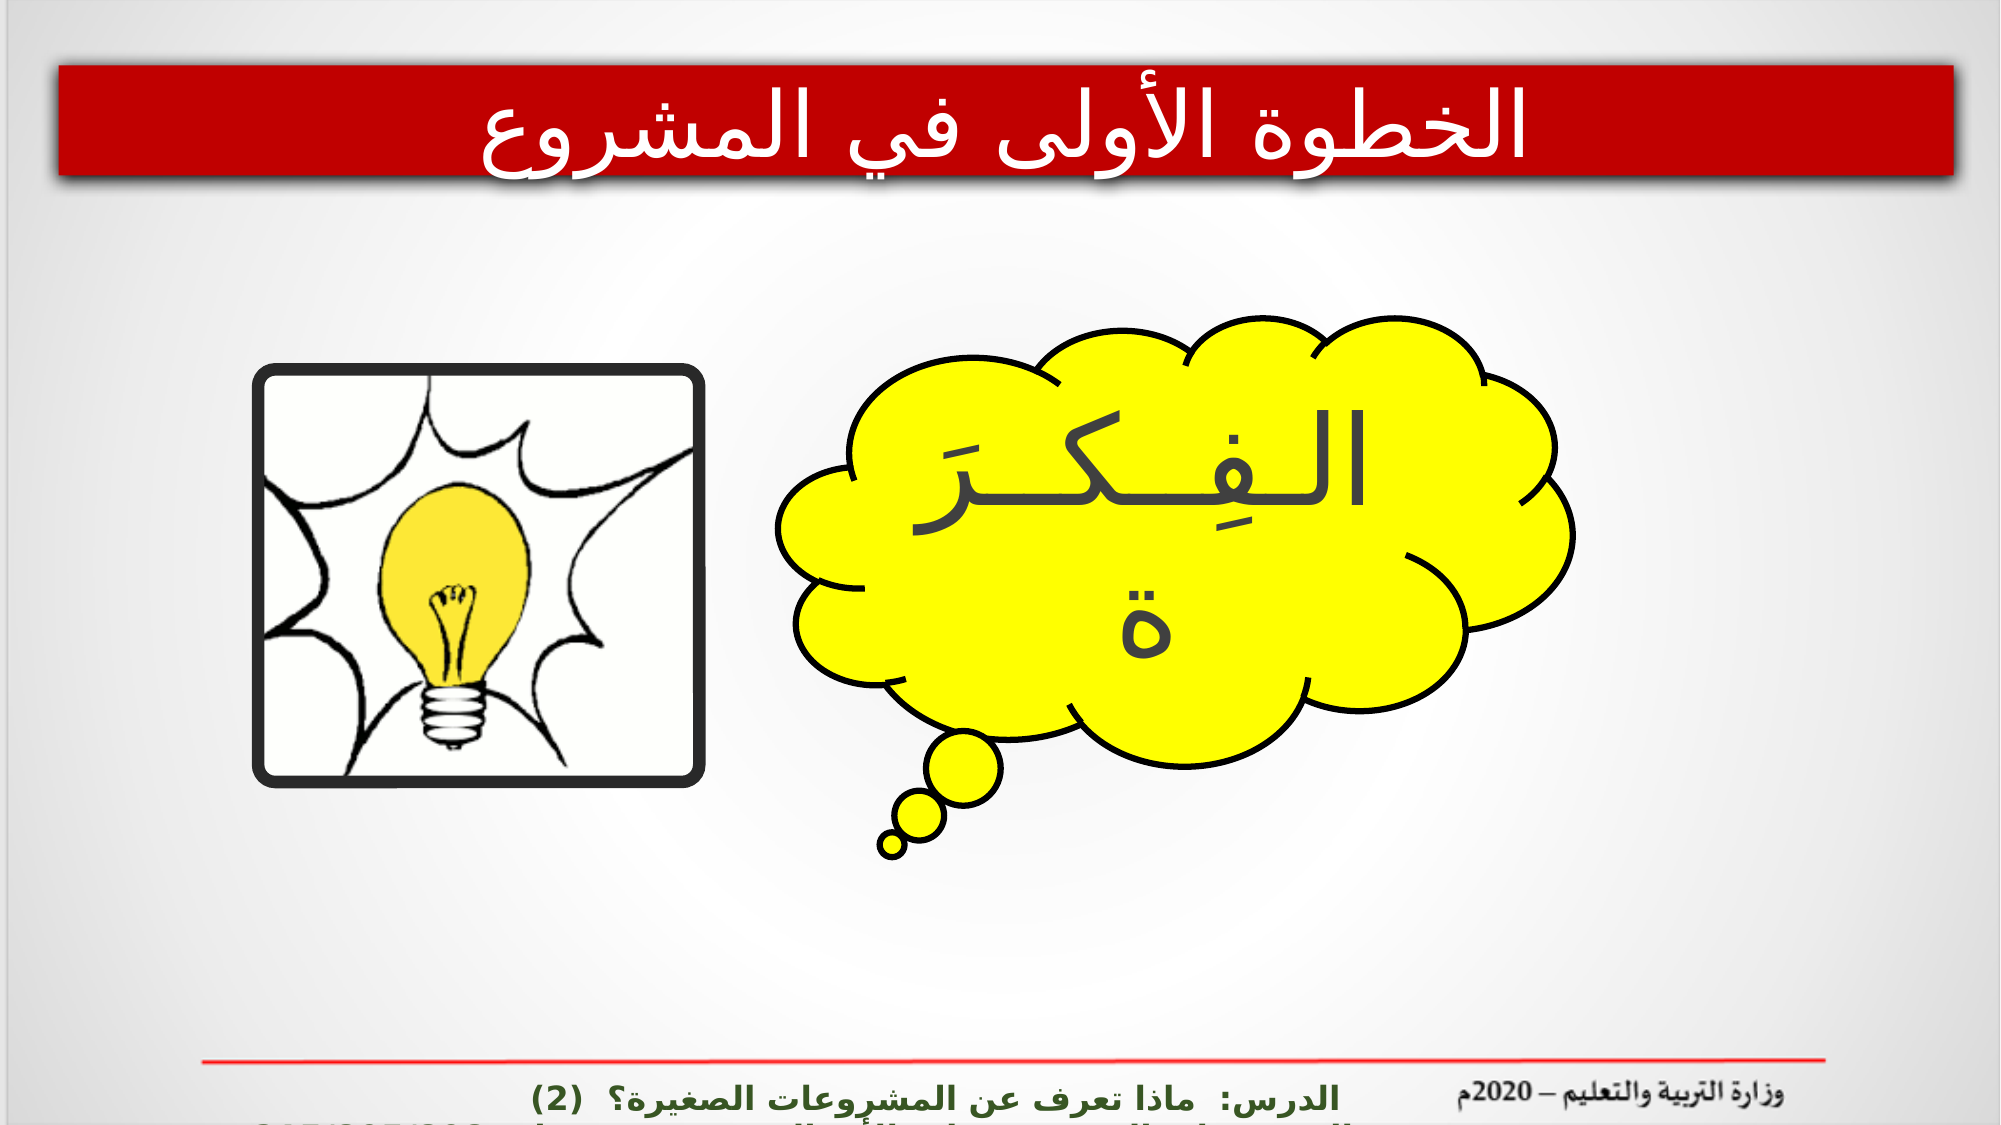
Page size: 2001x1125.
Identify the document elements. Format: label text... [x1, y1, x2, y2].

text_box الـفِــكــرَة [776, 317, 1574, 859]
picture [0, 0, 2001, 1125]
text_box الخطوة الأولى في المشروع [57, 64, 1955, 176]
text_box الدرس: ماذا تعرف عن المشروعات الصغيرة؟ (2) المشروعات الصغيرة وريادة الأعمال ادر 215/805/808 [184, 1069, 1423, 1125]
